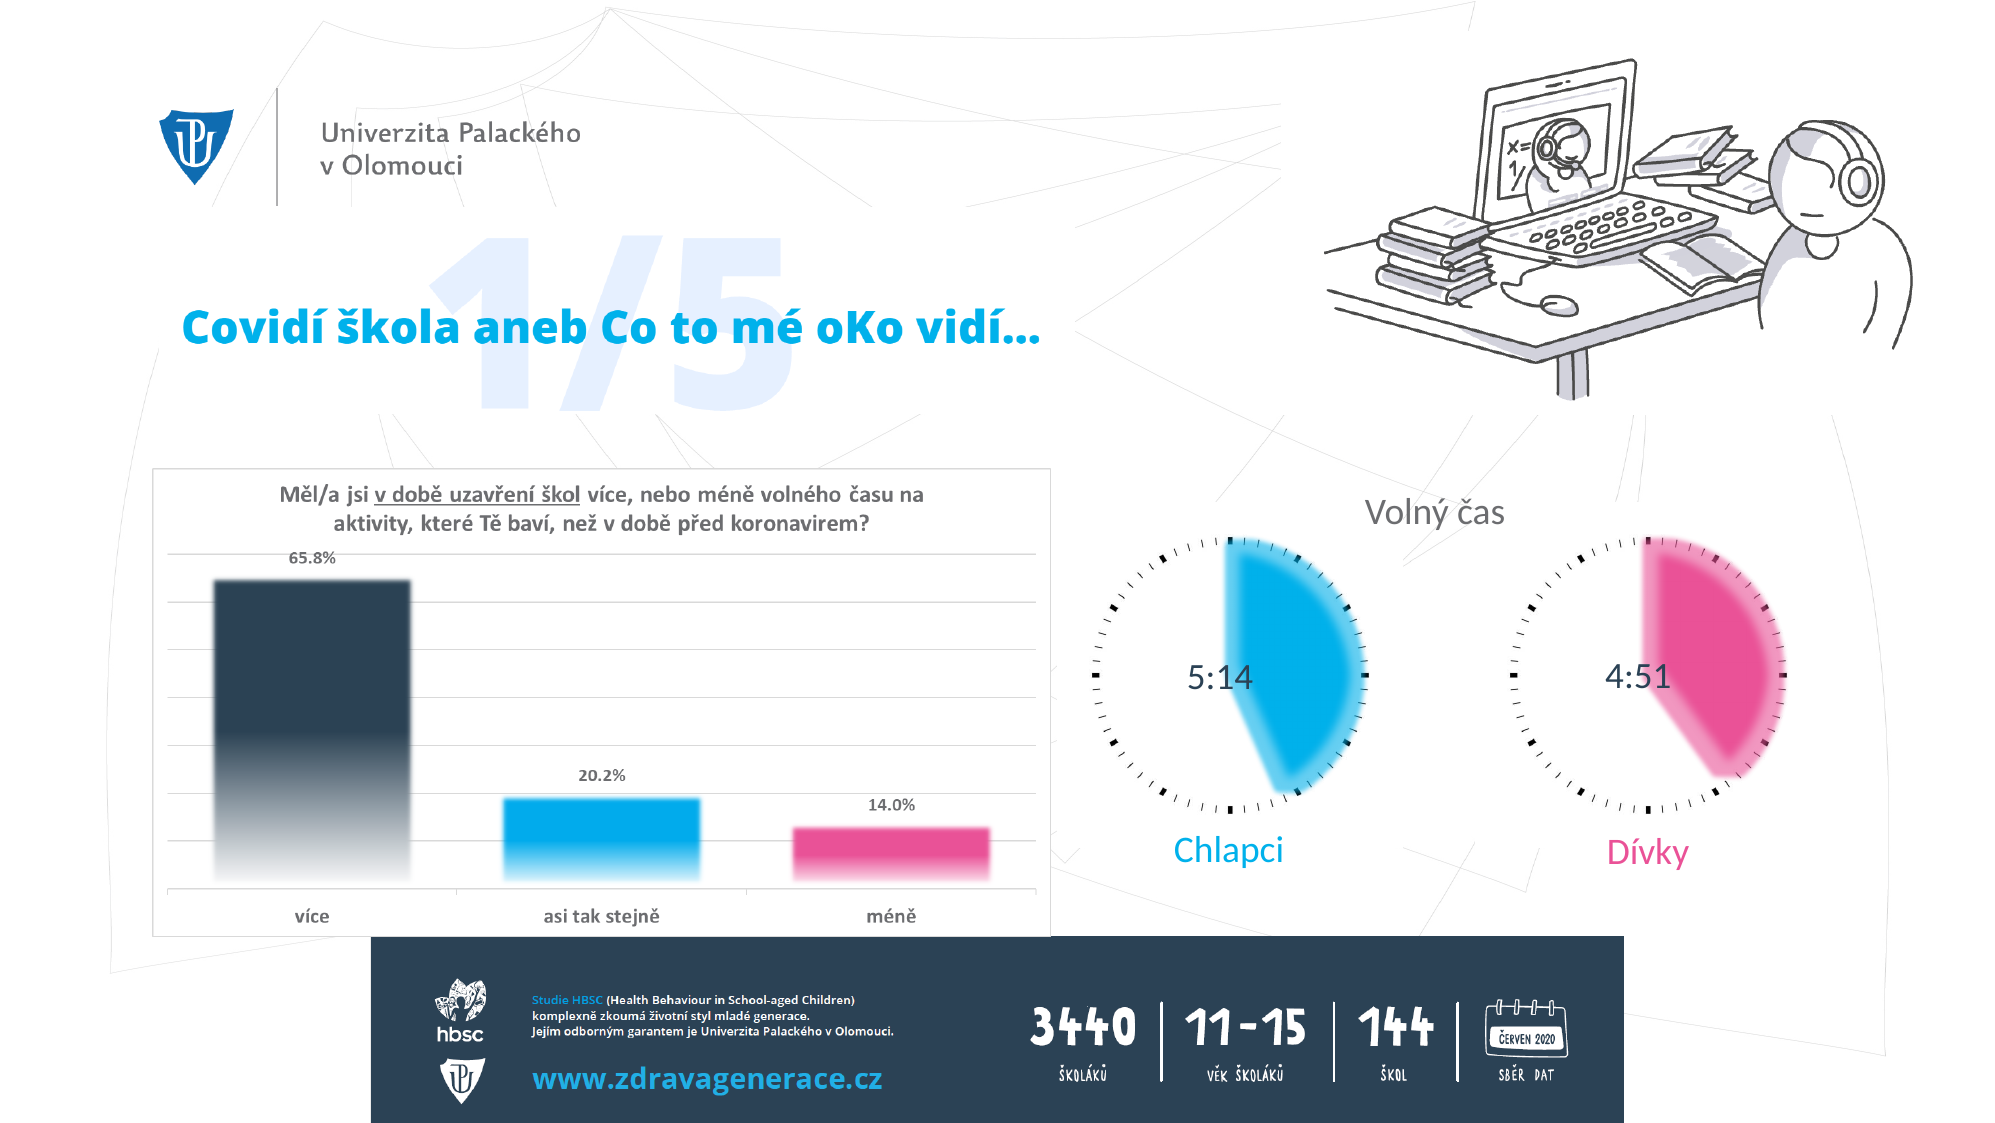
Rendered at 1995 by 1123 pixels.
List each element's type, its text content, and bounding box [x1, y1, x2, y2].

text_box Chlapci [1159, 848, 1301, 878]
text_box Dívky [1577, 848, 1719, 880]
title Hlavní zjištění [1075, 265, 1281, 389]
text_box Volný čas [1349, 479, 1528, 540]
picture [0, 0, 1995, 1123]
